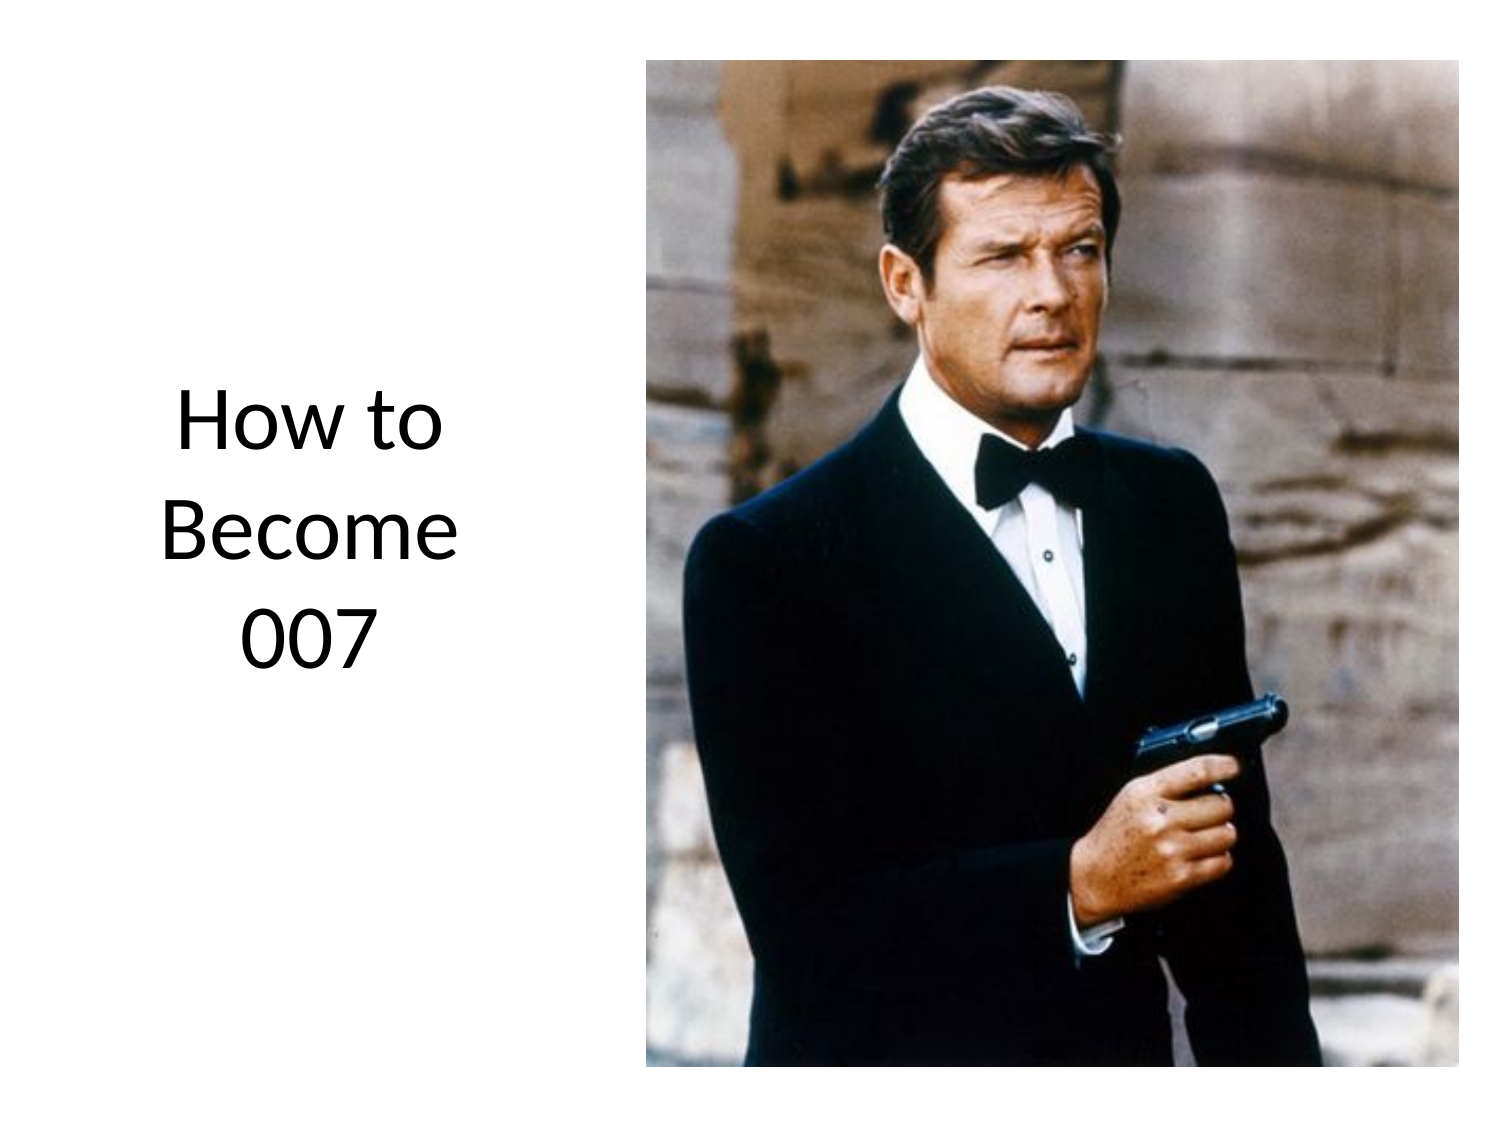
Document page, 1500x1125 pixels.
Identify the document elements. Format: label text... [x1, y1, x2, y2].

title How to Become 007 [83, 320, 538, 724]
picture [645, 60, 1459, 1067]
